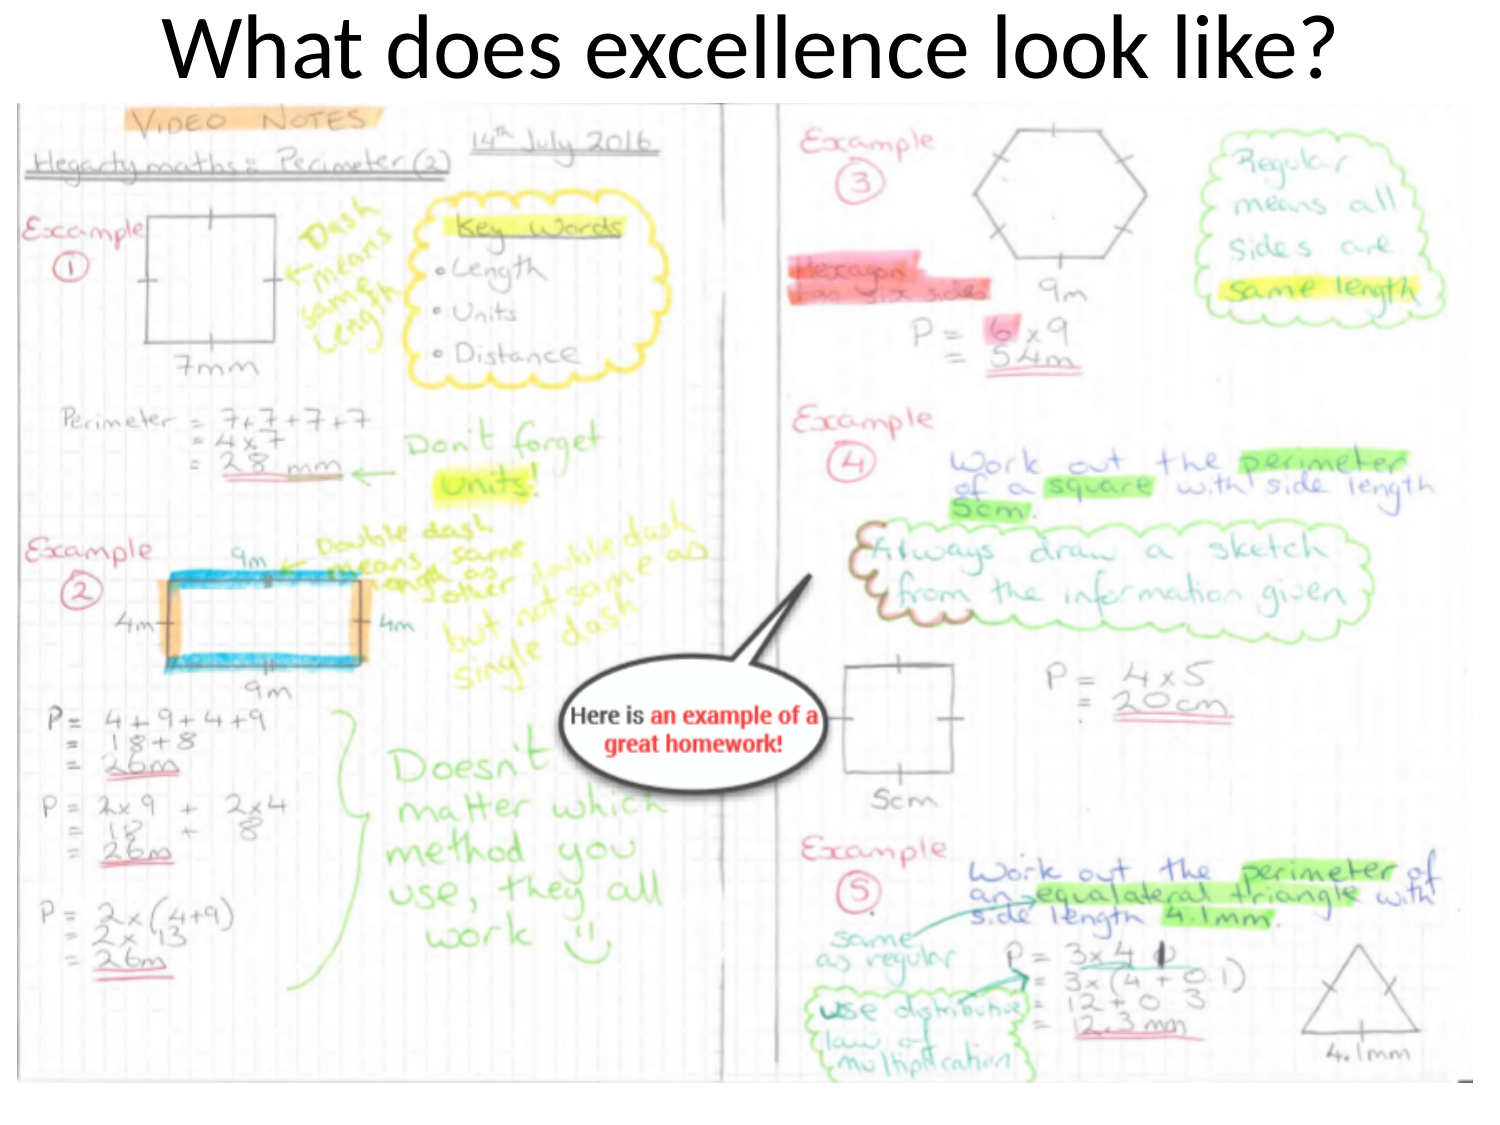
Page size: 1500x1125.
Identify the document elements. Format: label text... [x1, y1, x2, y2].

picture [17, 102, 1473, 1083]
title What does excellence look like? [76, 0, 1427, 101]
